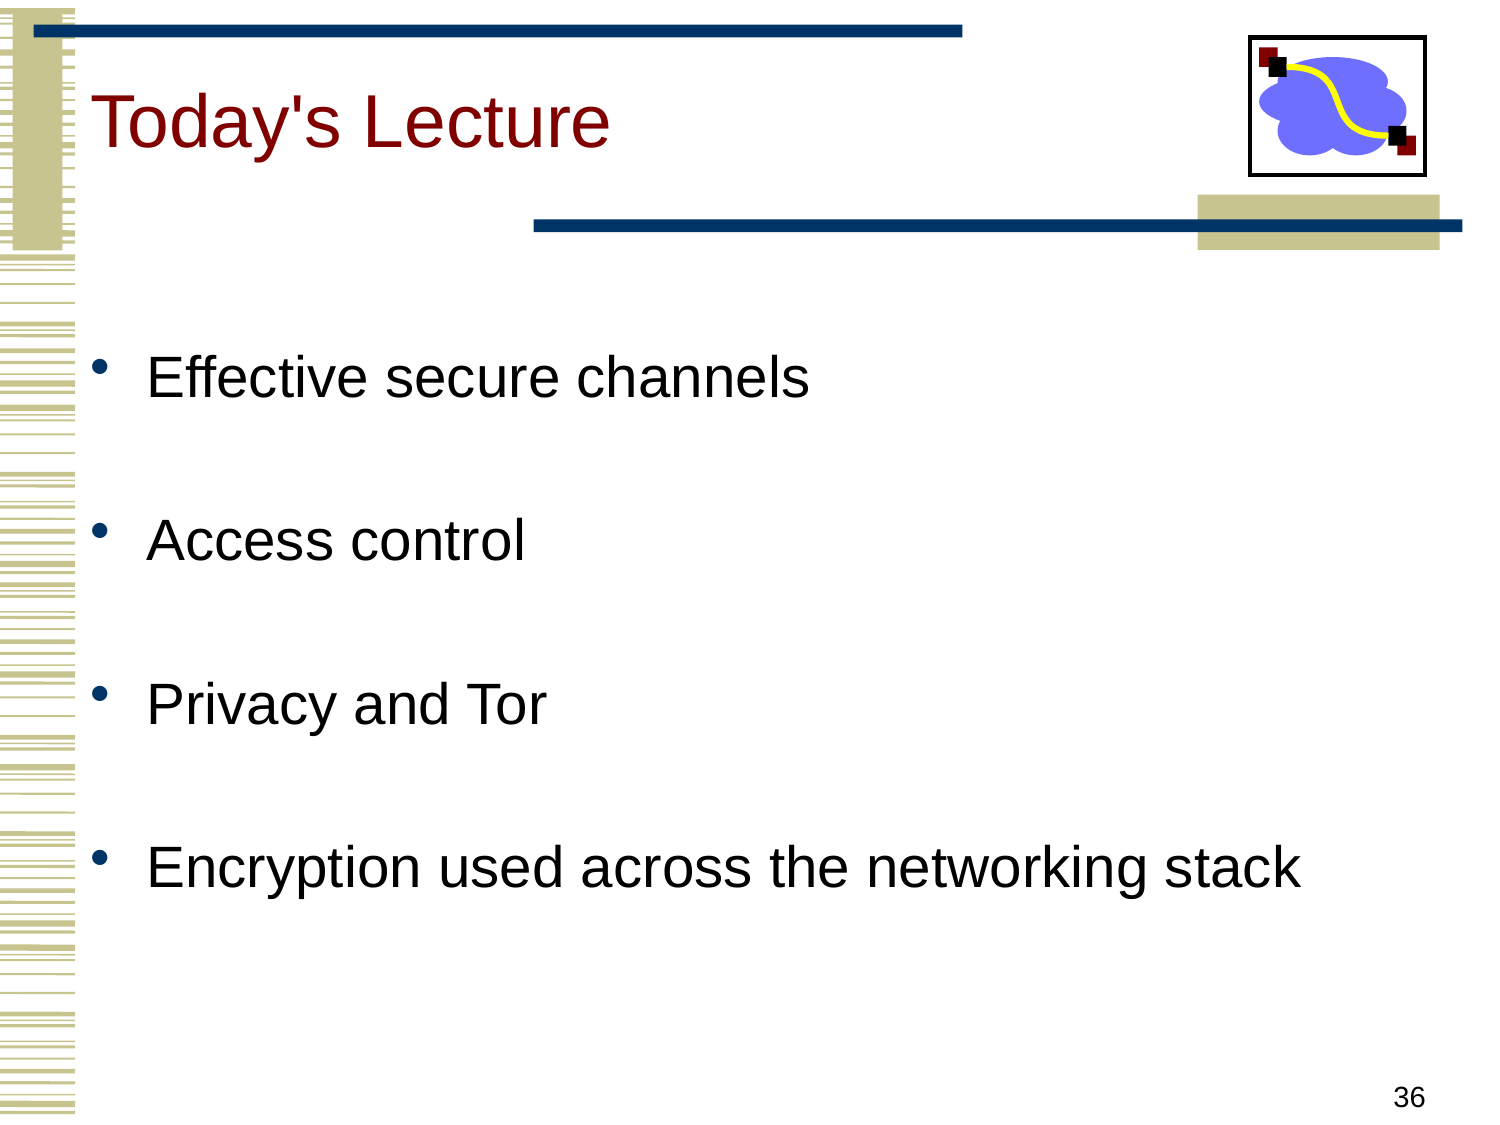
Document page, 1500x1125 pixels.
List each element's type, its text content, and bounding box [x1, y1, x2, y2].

title Today's Lecture [75, 24, 1250, 225]
slide_number 36 [1080, 1045, 1442, 1122]
list Effective secure channels Access control Privacy and Tor Encryption used across the networking stack [75, 249, 1466, 1025]
